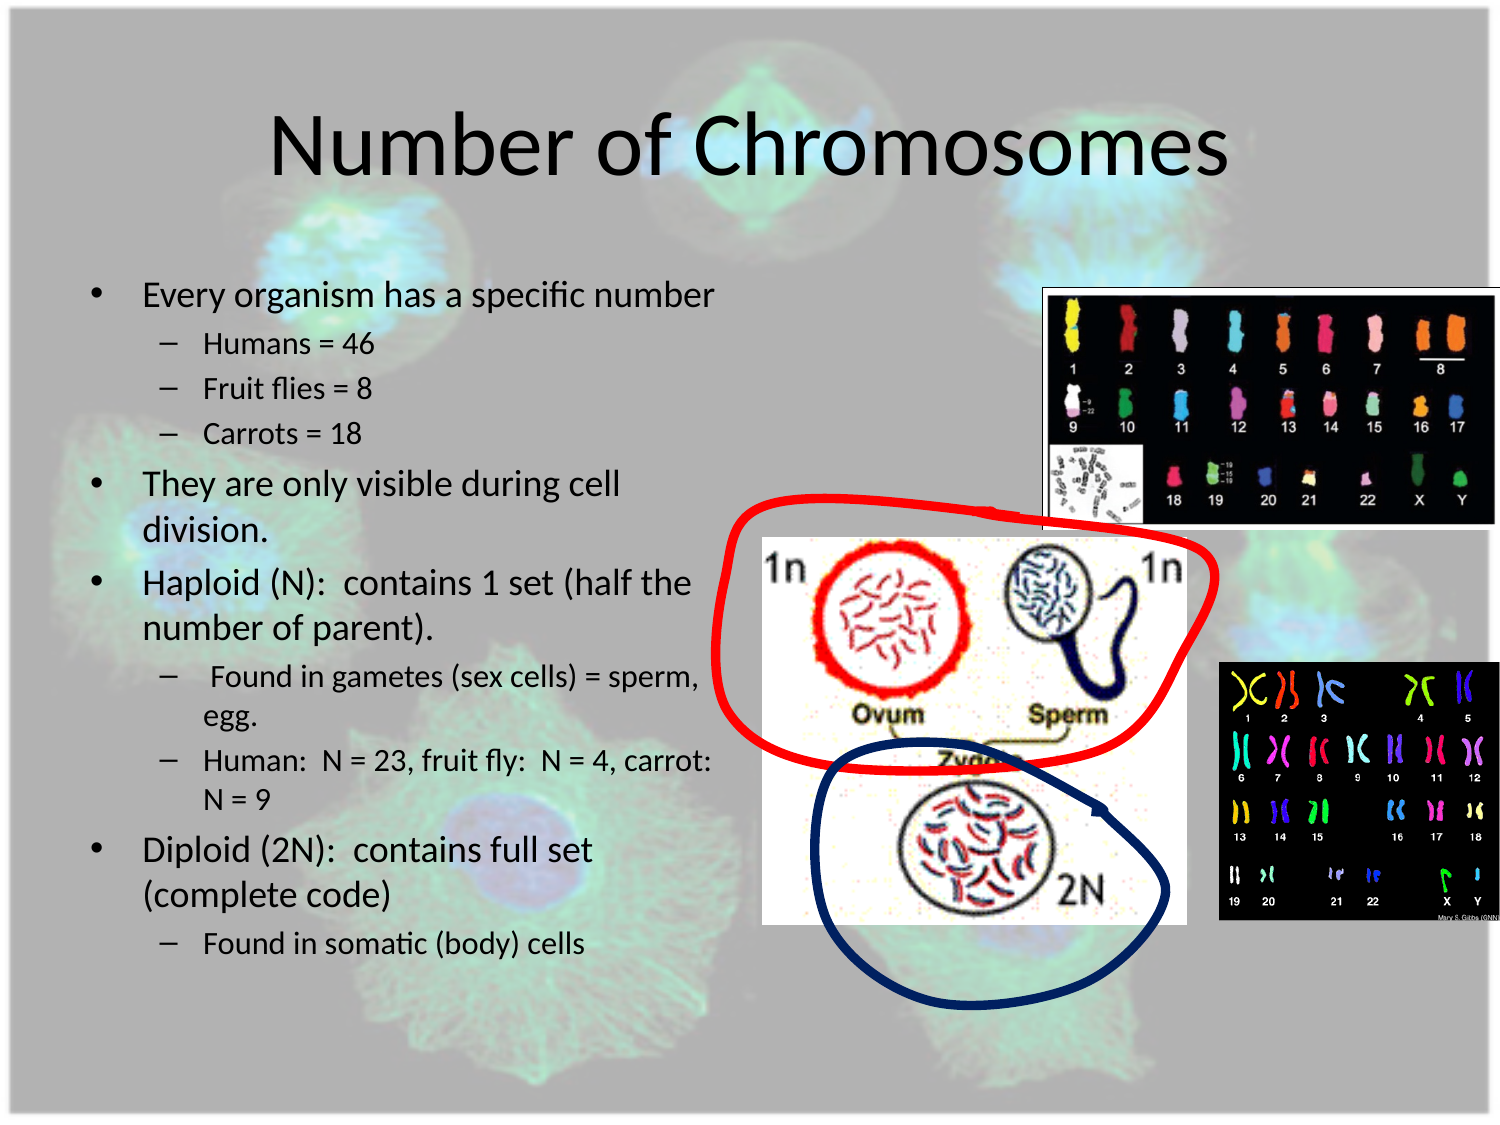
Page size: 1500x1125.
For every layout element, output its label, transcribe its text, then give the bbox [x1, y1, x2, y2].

picture [1042, 287, 1500, 530]
text_box [714, 497, 1038, 742]
list Every organism has a specific number Humans = 46 Fruit flies = 8 Carrots = 18 They are only visible during cell division. Haploid (N): contains 1 set (half the number of parent). Found in gametes (sex cells) = sperm, egg. Human: N = 23, fruit fly: N = 4, carrot: N = 9 Diploid (2N): contains full set (complete code) Found in somatic (body) cells [75, 262, 738, 1005]
text_box [1192, 545, 1216, 638]
title Number of Chromosomes [75, 45, 1425, 233]
picture [1219, 662, 1500, 921]
picture [762, 537, 1188, 926]
text_box [834, 935, 1146, 1007]
